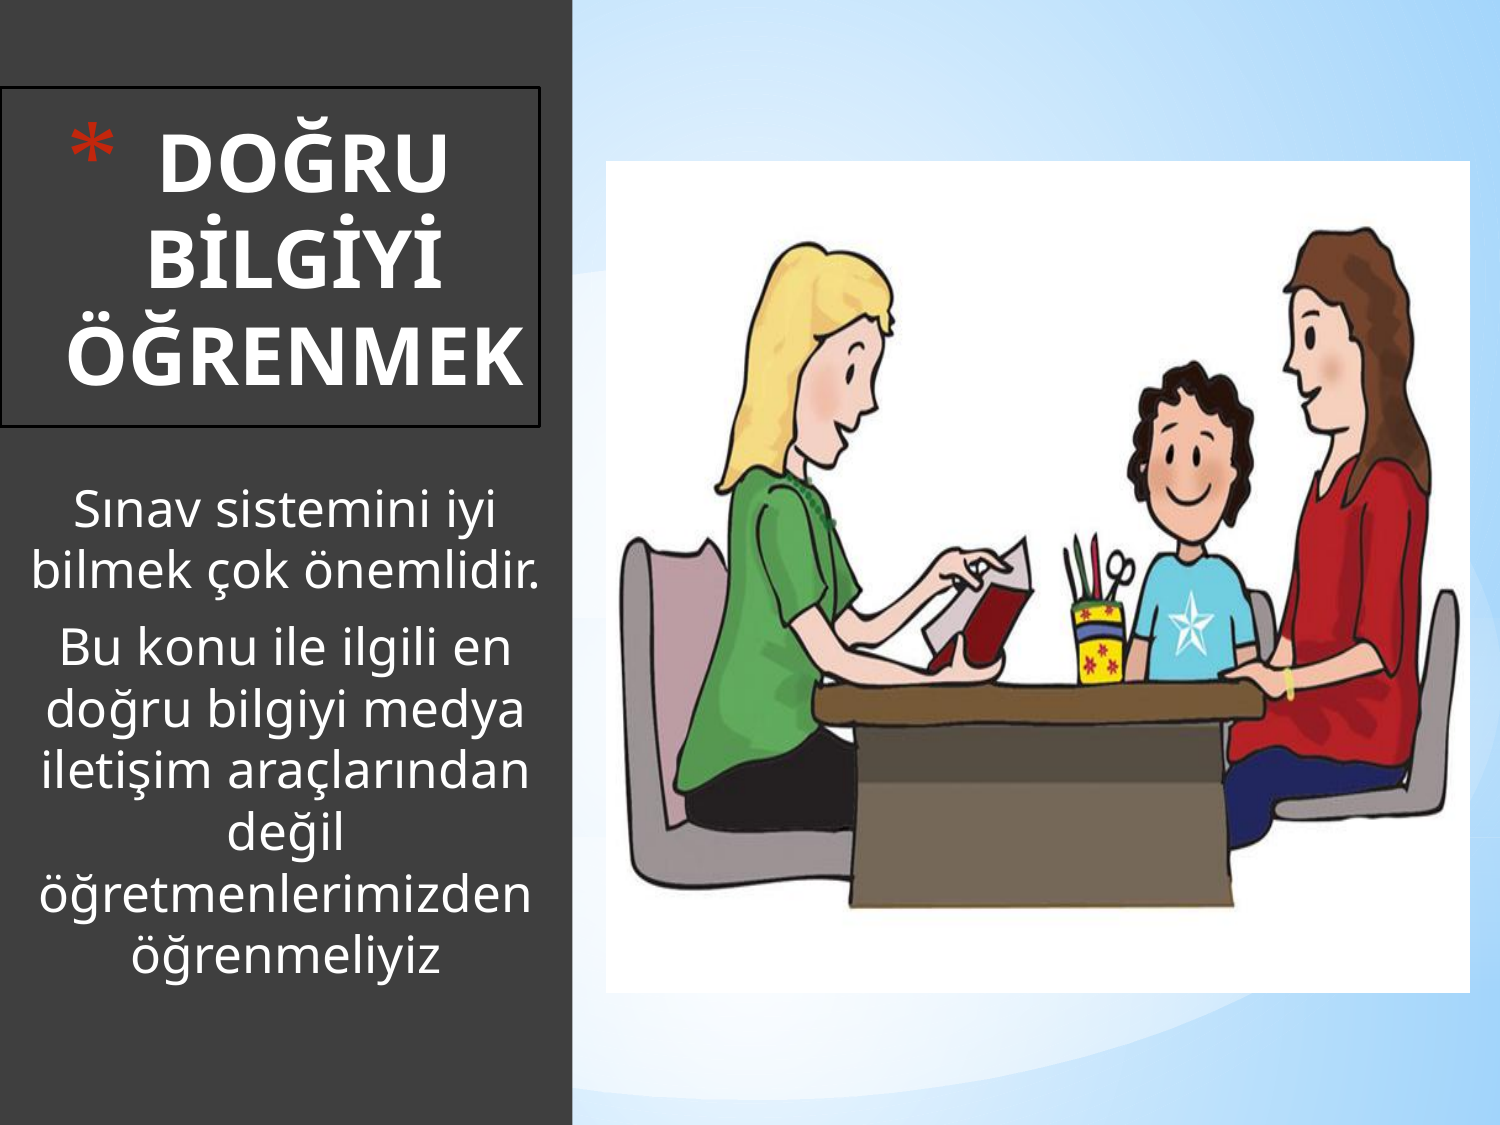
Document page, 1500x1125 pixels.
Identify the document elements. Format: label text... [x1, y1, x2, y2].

list Sınav sistemini iyi bilmek çok önemlidir. Bu konu ile ilgili en doğru bilgiyi medya iletişim araçlarından değil öğretmenlerimizden öğrenmeliyiz [14, 468, 558, 1059]
picture [606, 160, 1471, 994]
title DOĞRU BİLGİYİ ÖĞRENMEK [0, 87, 540, 427]
text_box [0, 0, 573, 1125]
